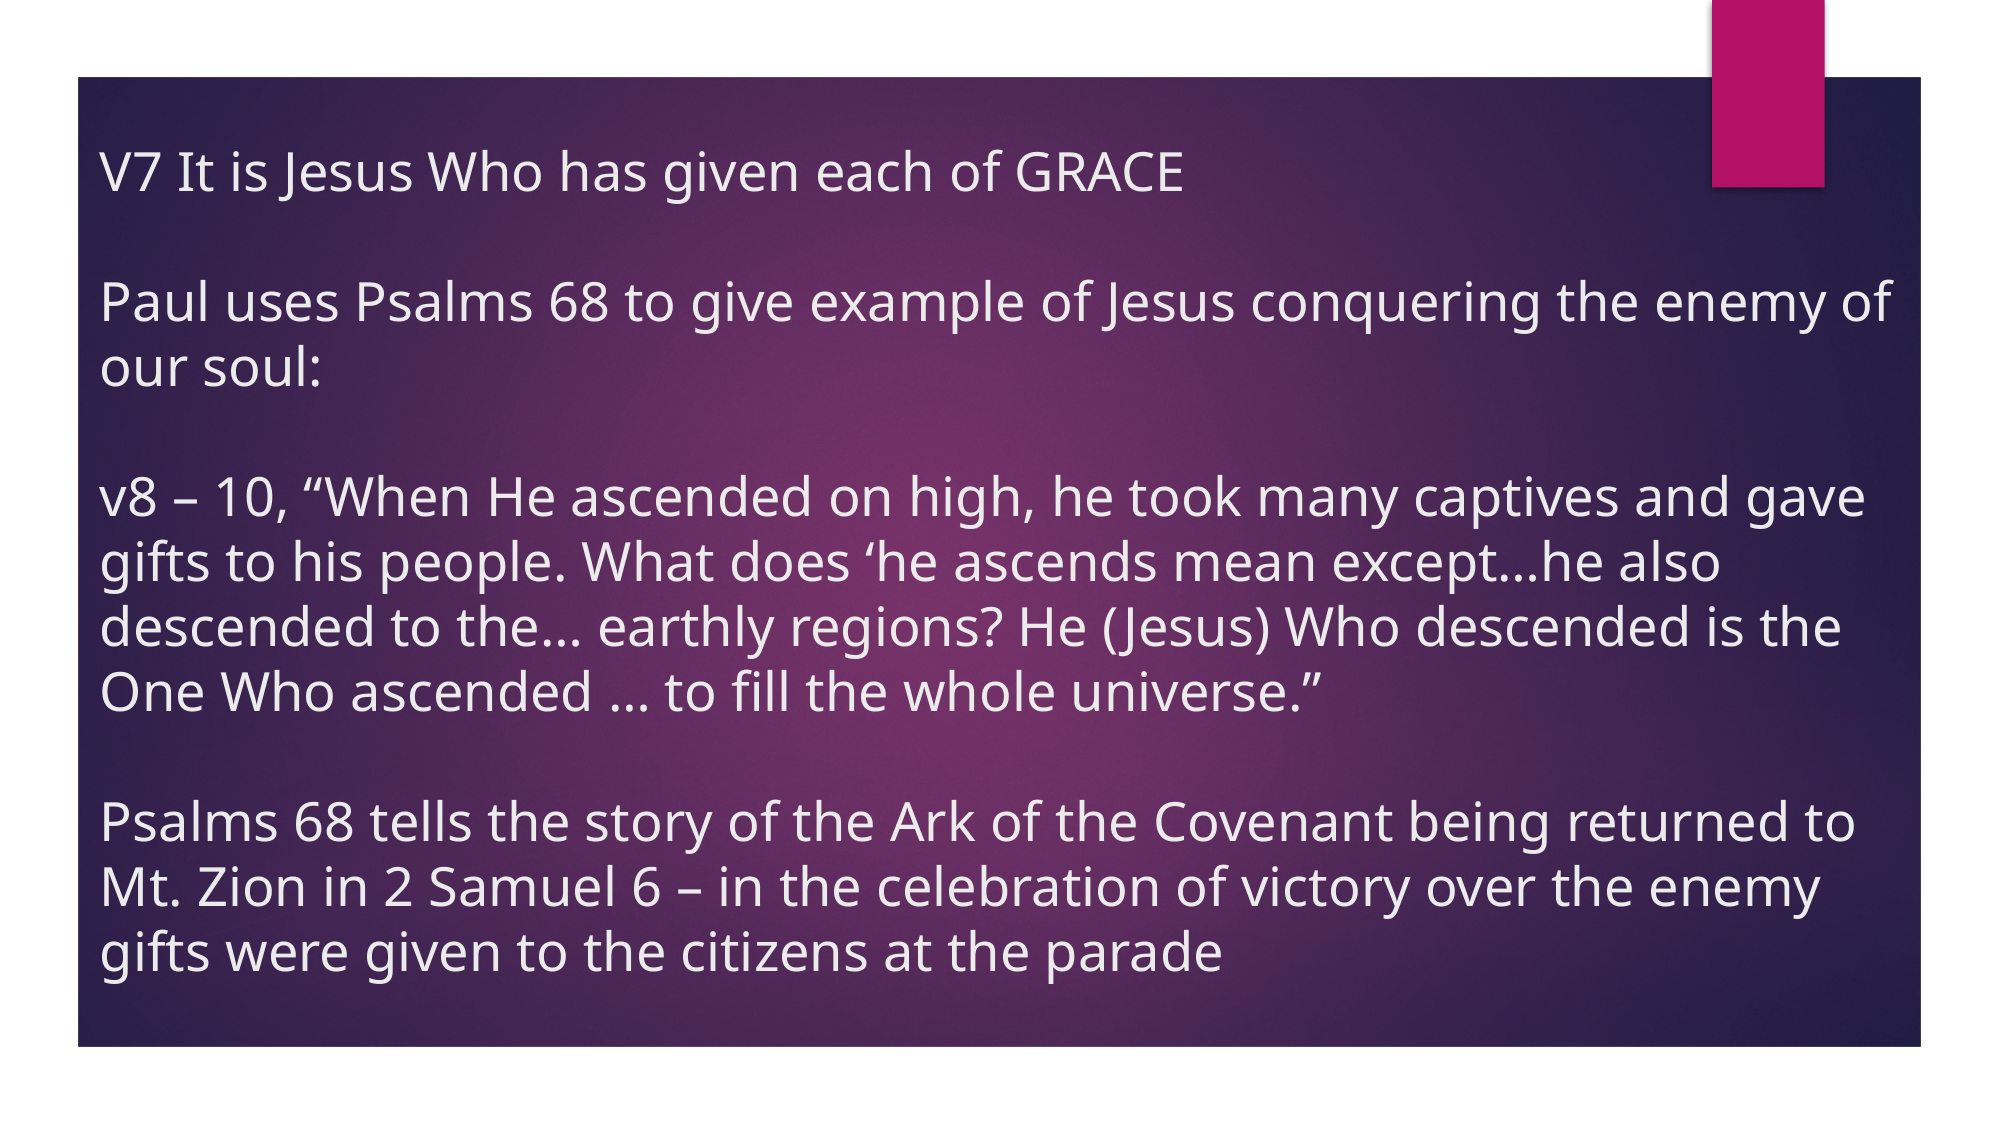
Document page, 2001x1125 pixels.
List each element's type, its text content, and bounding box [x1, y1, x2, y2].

title V7 It is Jesus Who has given each of GRACE Paul uses Psalms 68 to give example of Jesus conquering the enemy of our soul: v8 – 10, “When He ascended on high, he took many captives and gave gifts to his people. What does ‘he ascends mean except…he also descended to the… earthly regions? He (Jesus) Who descended is the One Who ascended … to fill the whole universe.” Psalms 68 tells the story of the Ark of the Covenant being returned to Mt. Zion in 2 Samuel 6 – in the celebration of victory over the enemy gifts were given to the citizens at the parade [85, 129, 1915, 1042]
